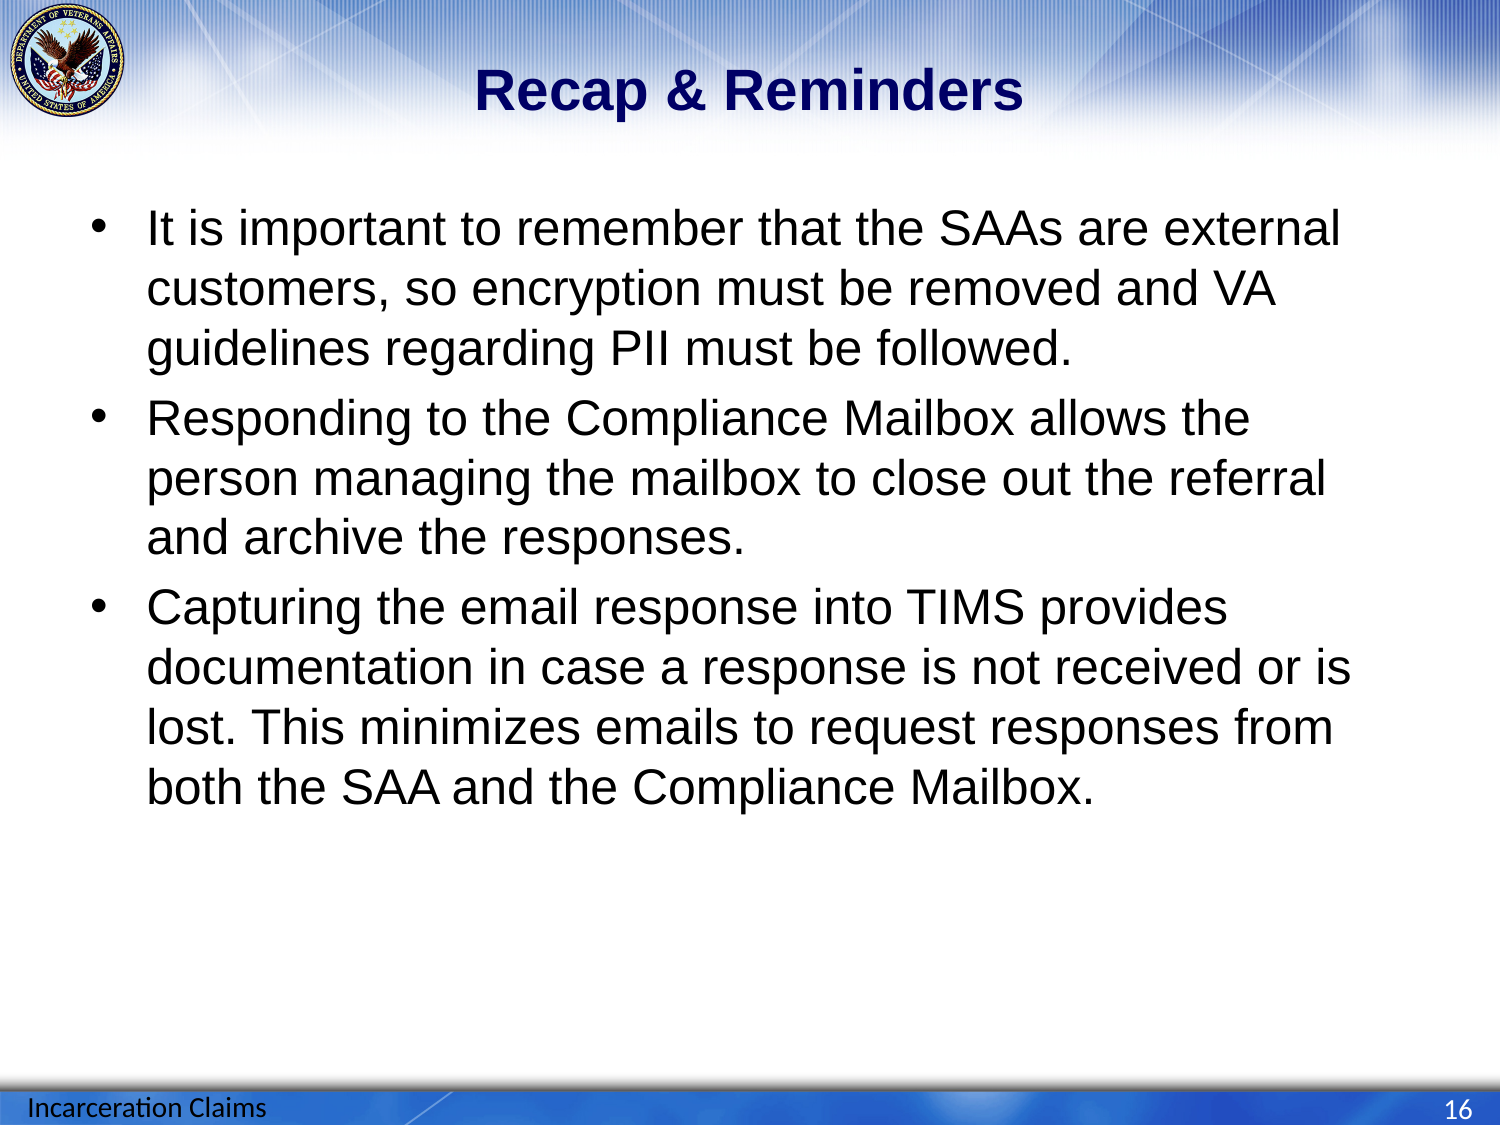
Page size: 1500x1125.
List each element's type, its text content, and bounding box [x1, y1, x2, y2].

picture [0, 175, 1500, 1125]
slide_number 16 [1137, 1083, 1488, 1125]
title Recap & Reminders [0, 0, 1500, 175]
list It is important to remember that the SAAs are external customers, so encryption must be removed and VA guidelines regarding PII must be followed. Responding to the Compliance Mailbox allows the person managing the mailbox to close out the referral and archive the responses. Capturing the email response into TIMS provides documentation in case a response is not received or is lost. This minimizes emails to request responses from both the SAA and the Compliance Mailbox. [75, 187, 1425, 1088]
footer Incarceration Claims [12, 1081, 714, 1119]
